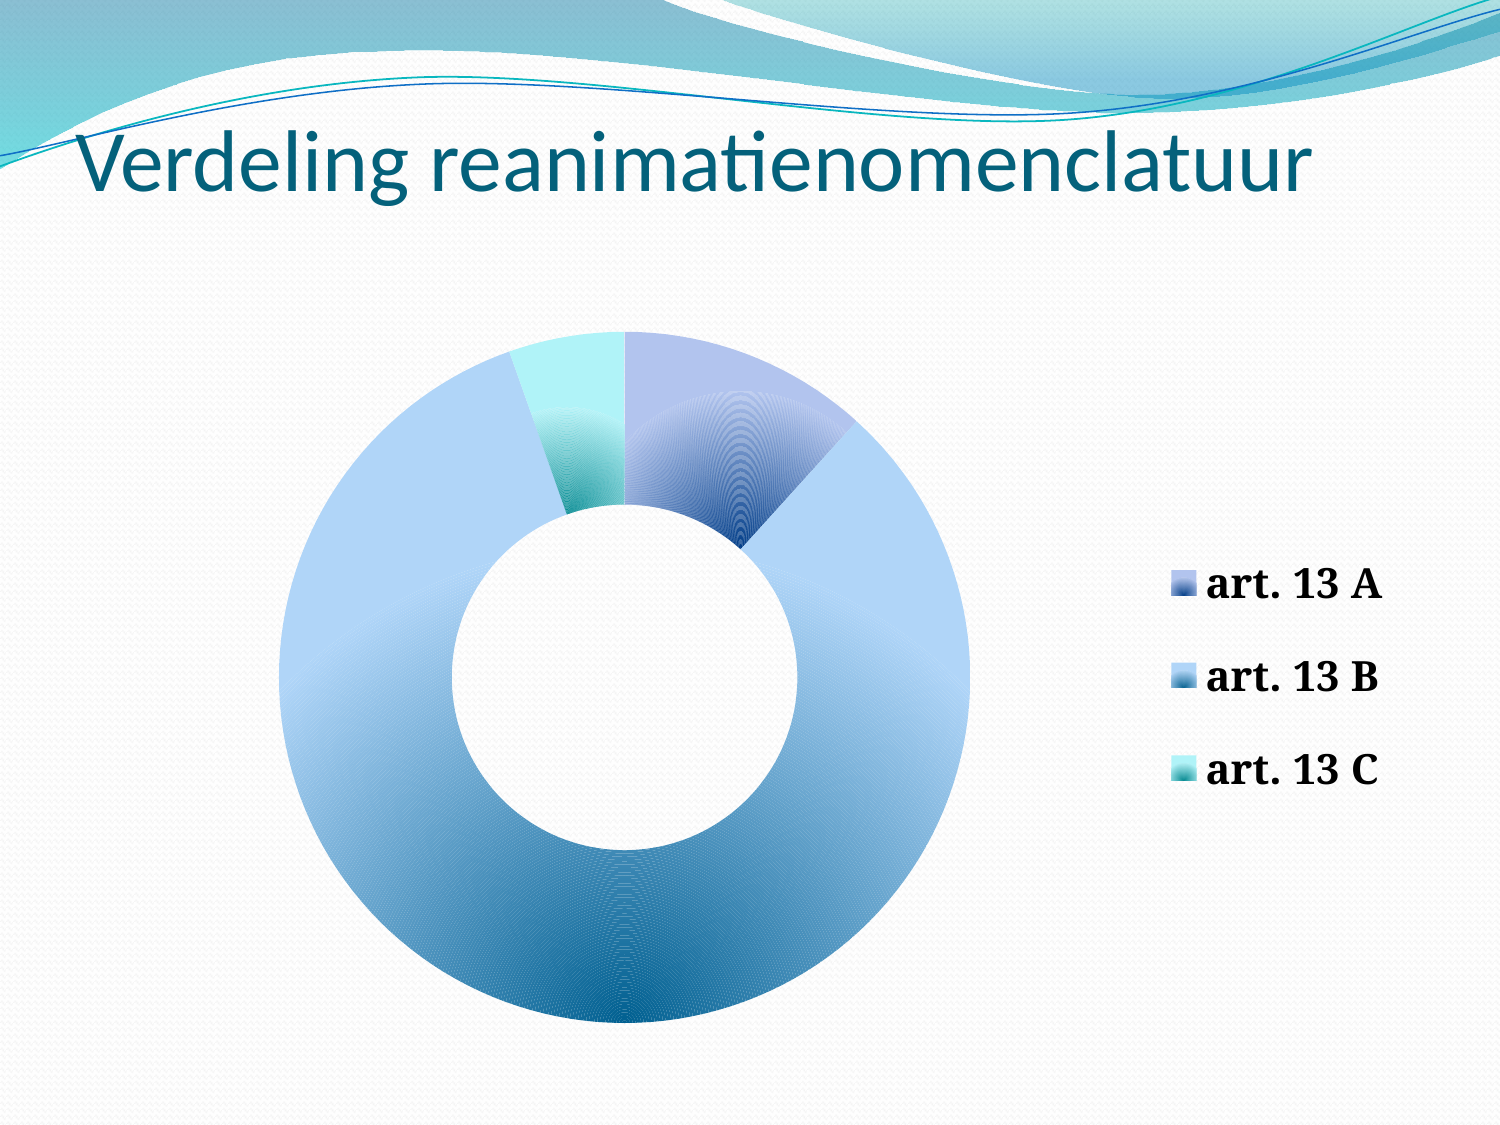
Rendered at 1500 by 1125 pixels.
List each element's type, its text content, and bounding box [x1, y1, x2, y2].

title Verdeling reanimatienomenclatuur [75, 21, 1425, 210]
chart [74, 317, 1426, 1038]
